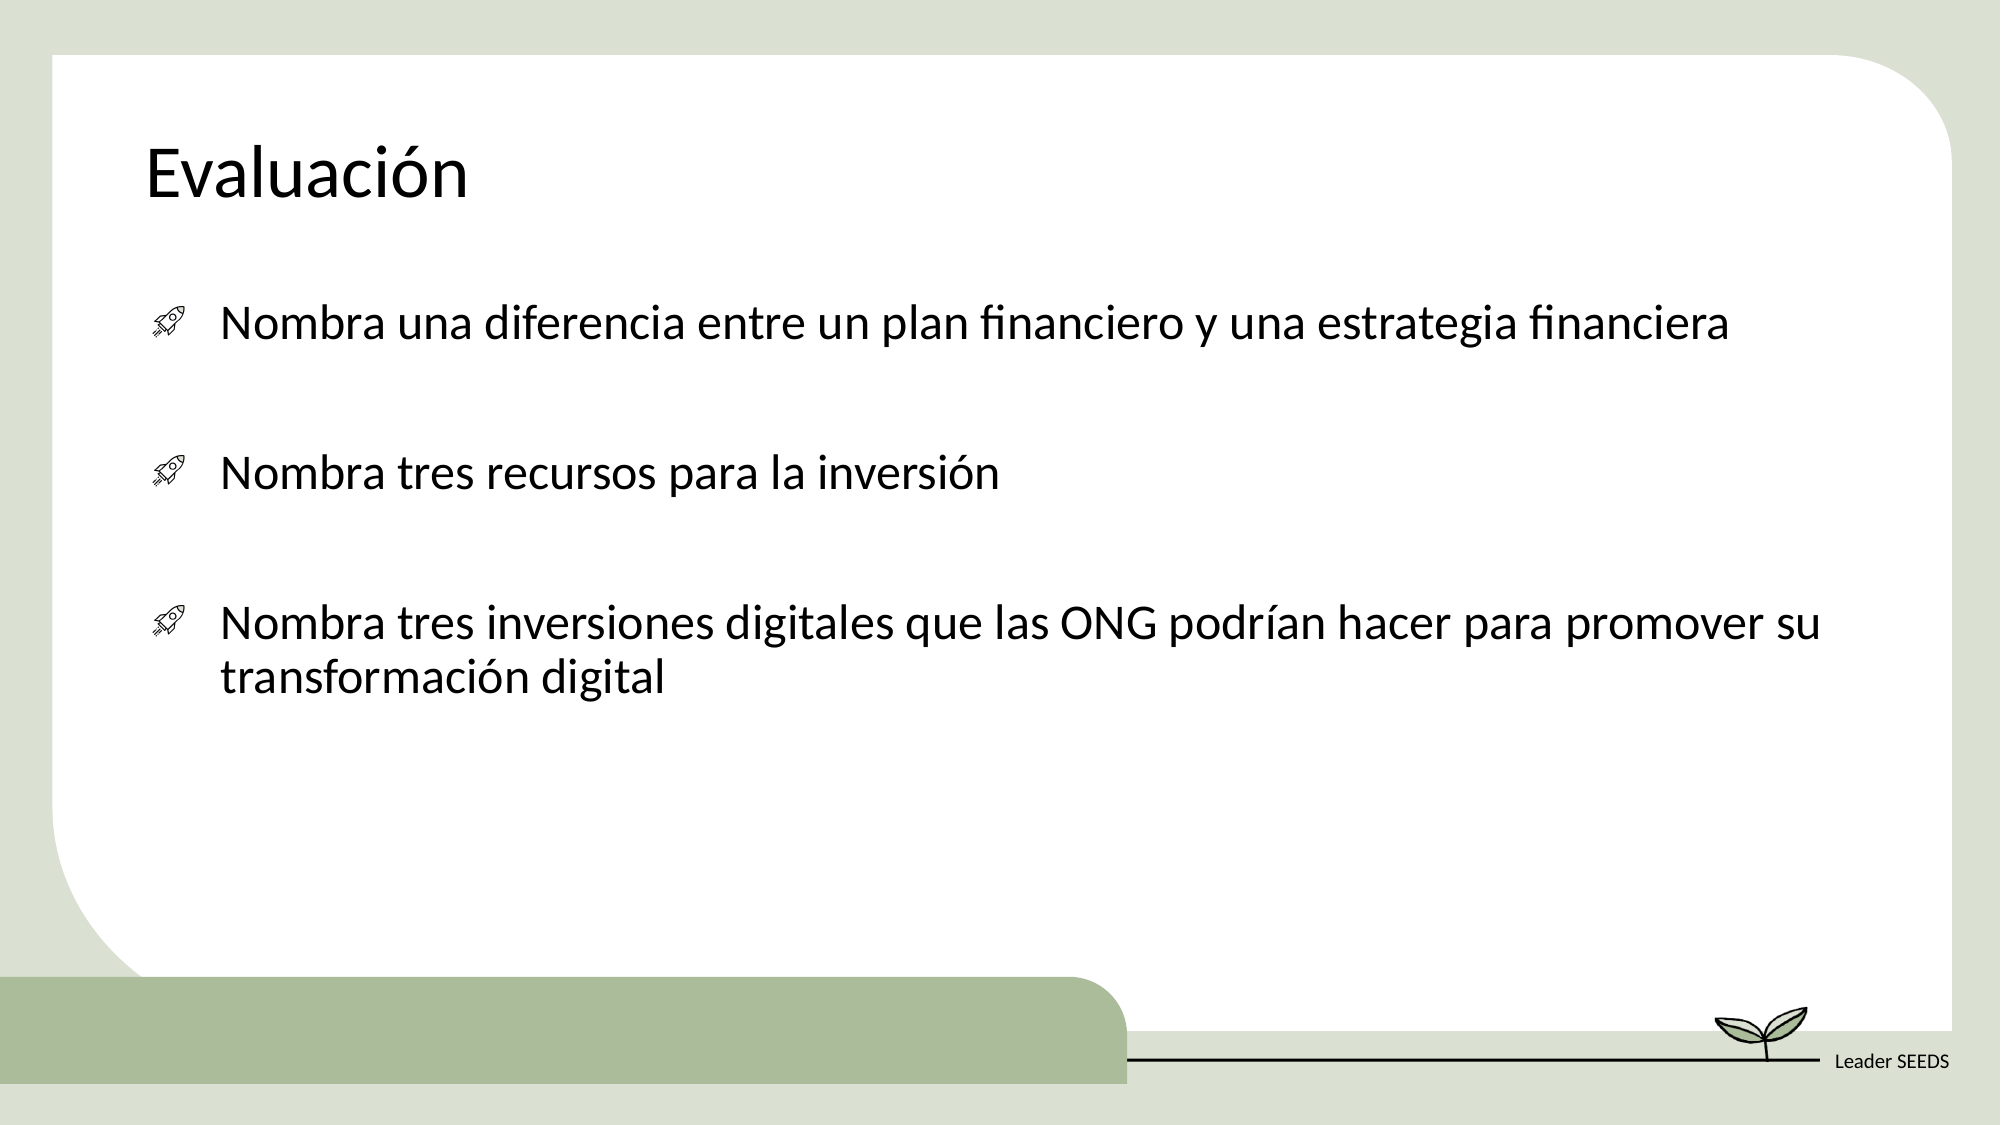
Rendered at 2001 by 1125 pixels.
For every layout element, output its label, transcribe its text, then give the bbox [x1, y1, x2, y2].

list Nombra una diferencia entre un plan financiero y una estrategia financiera Nombra tres recursos para la inversión Nombra tres inversiones digitales que las ONG podrían hacer para promover su transformación digital [130, 289, 1869, 968]
picture [145, 602, 186, 638]
picture [145, 303, 186, 339]
picture [145, 452, 186, 488]
list Evaluación [130, 124, 1869, 257]
